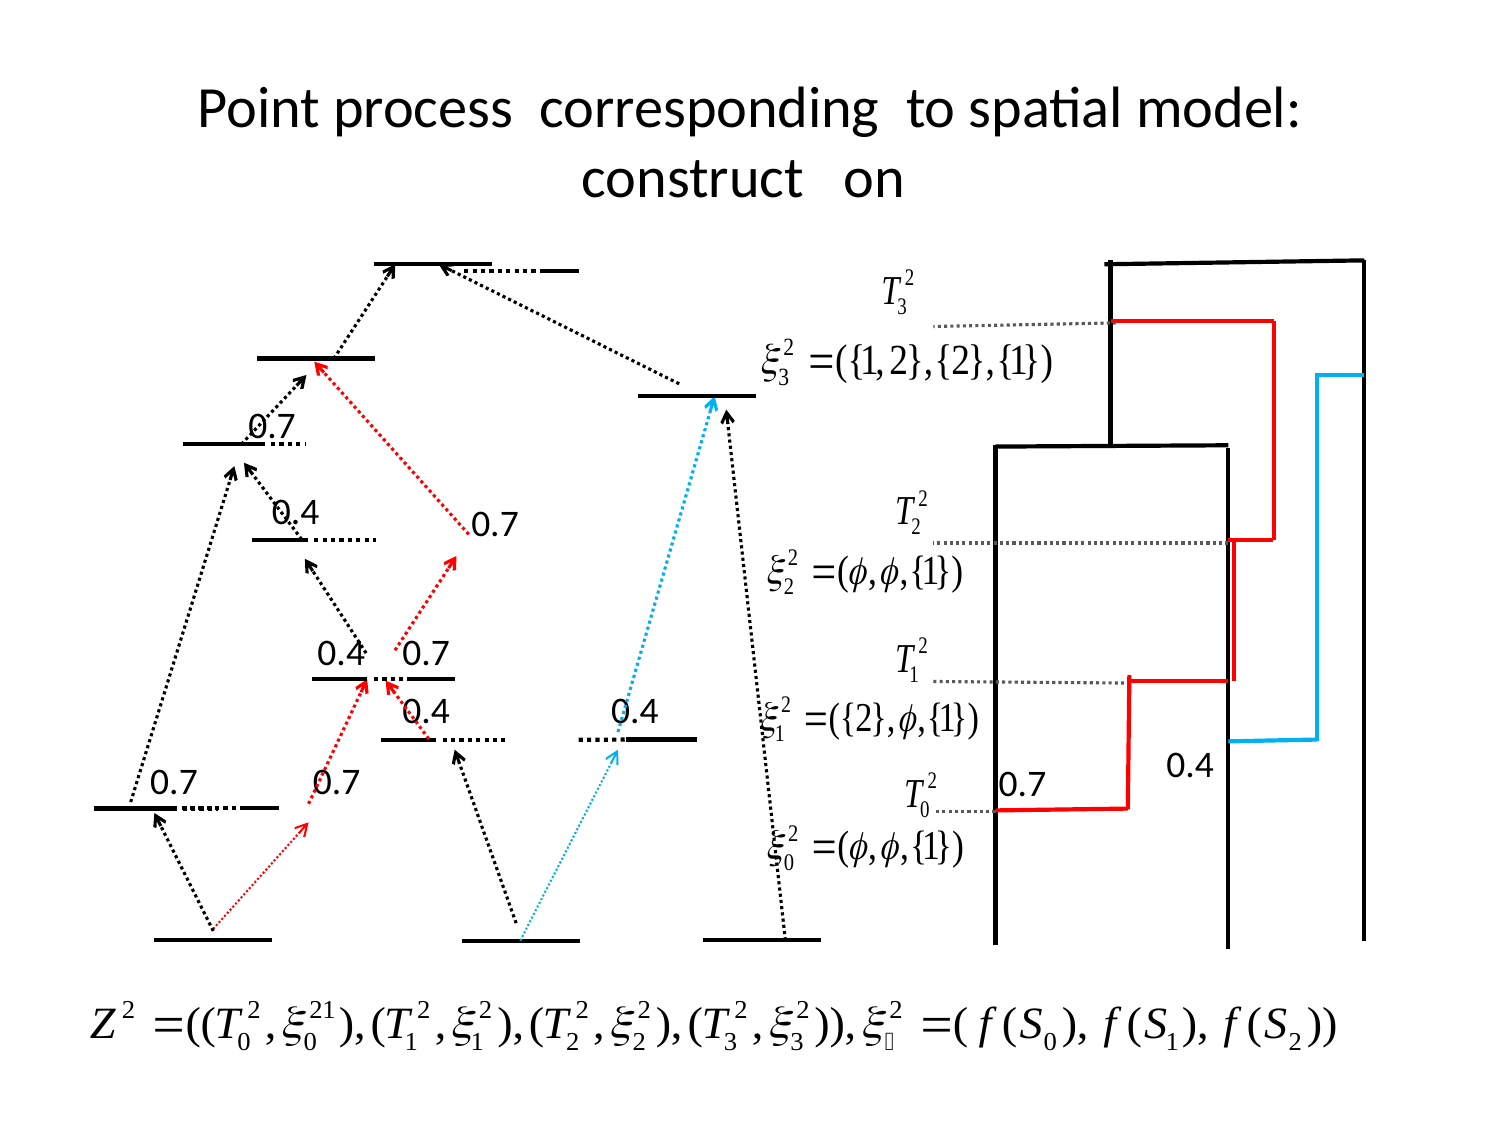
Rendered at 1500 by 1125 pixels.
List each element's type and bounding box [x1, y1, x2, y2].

list [1352, 262, 1425, 1005]
text_box [1349, 260, 1365, 265]
text_box [81, 259, 1348, 1062]
